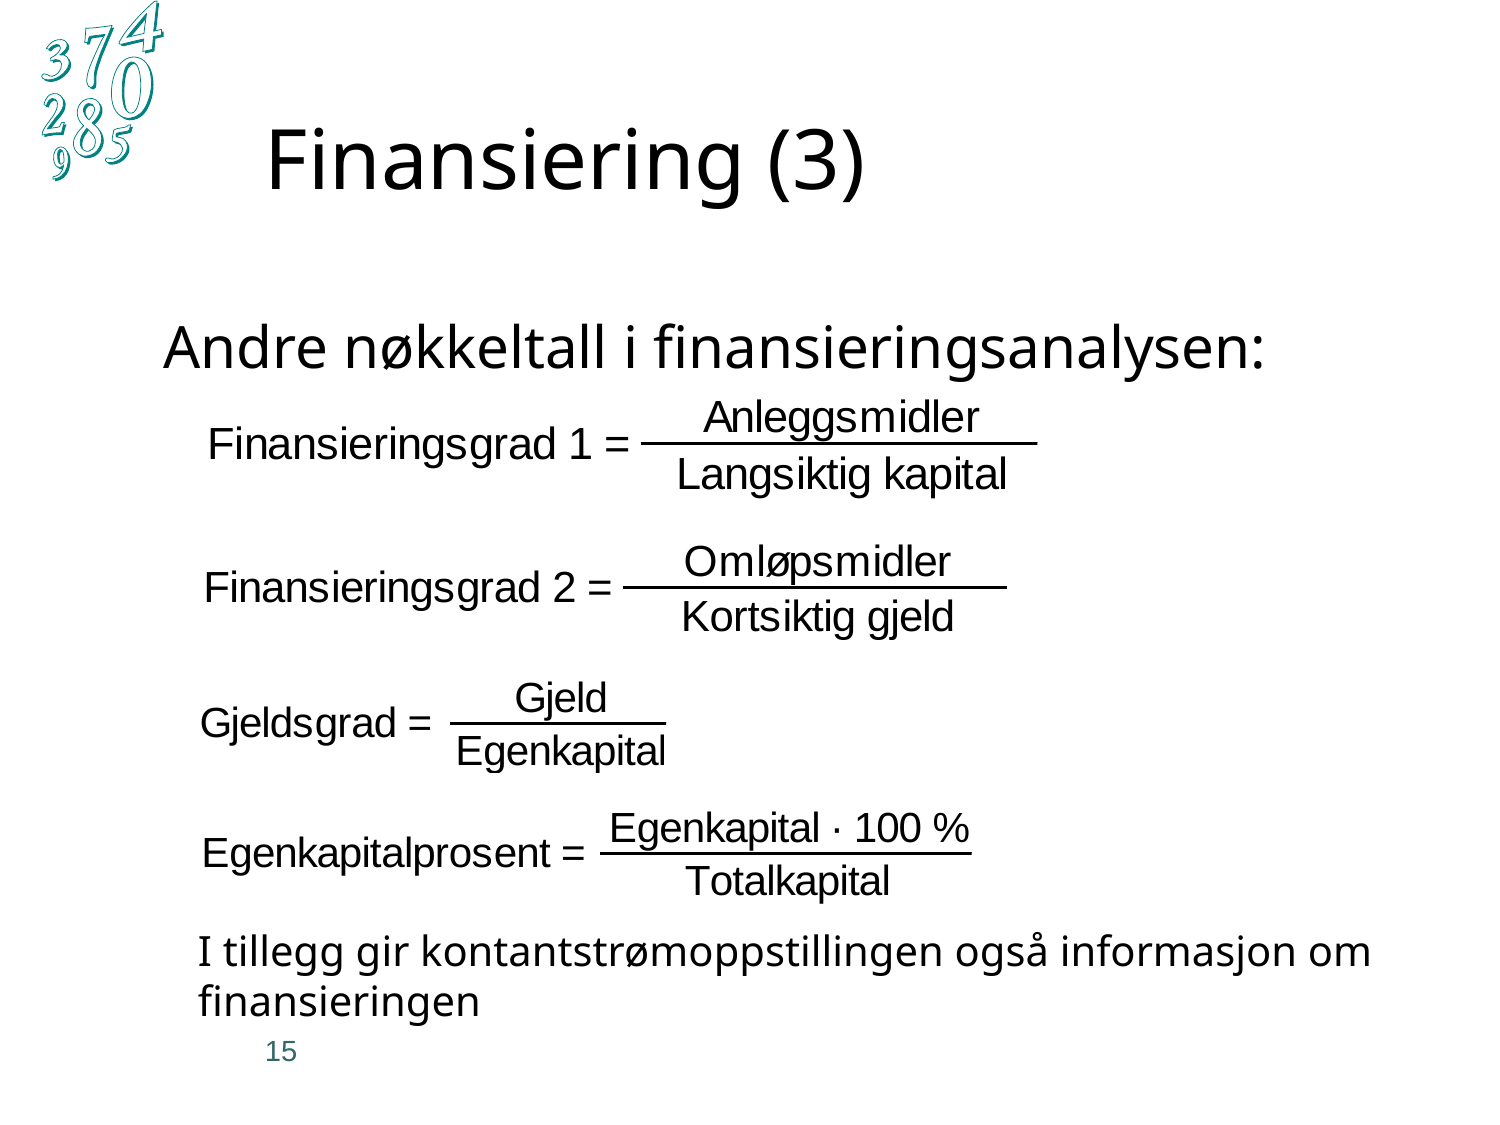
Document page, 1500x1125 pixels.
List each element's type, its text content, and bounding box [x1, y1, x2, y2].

title Finansiering (3) [249, 31, 1400, 282]
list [192, 385, 1041, 503]
list Andre nøkkeltall i finansieringsanalysen: [148, 302, 1500, 398]
slide_number 15 [249, 1032, 463, 1101]
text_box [176, 668, 670, 779]
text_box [181, 798, 975, 909]
text_box I tillegg gir kontantstrømoppstillingen også informasjon om finansieringen [183, 916, 1448, 1032]
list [188, 530, 1011, 645]
